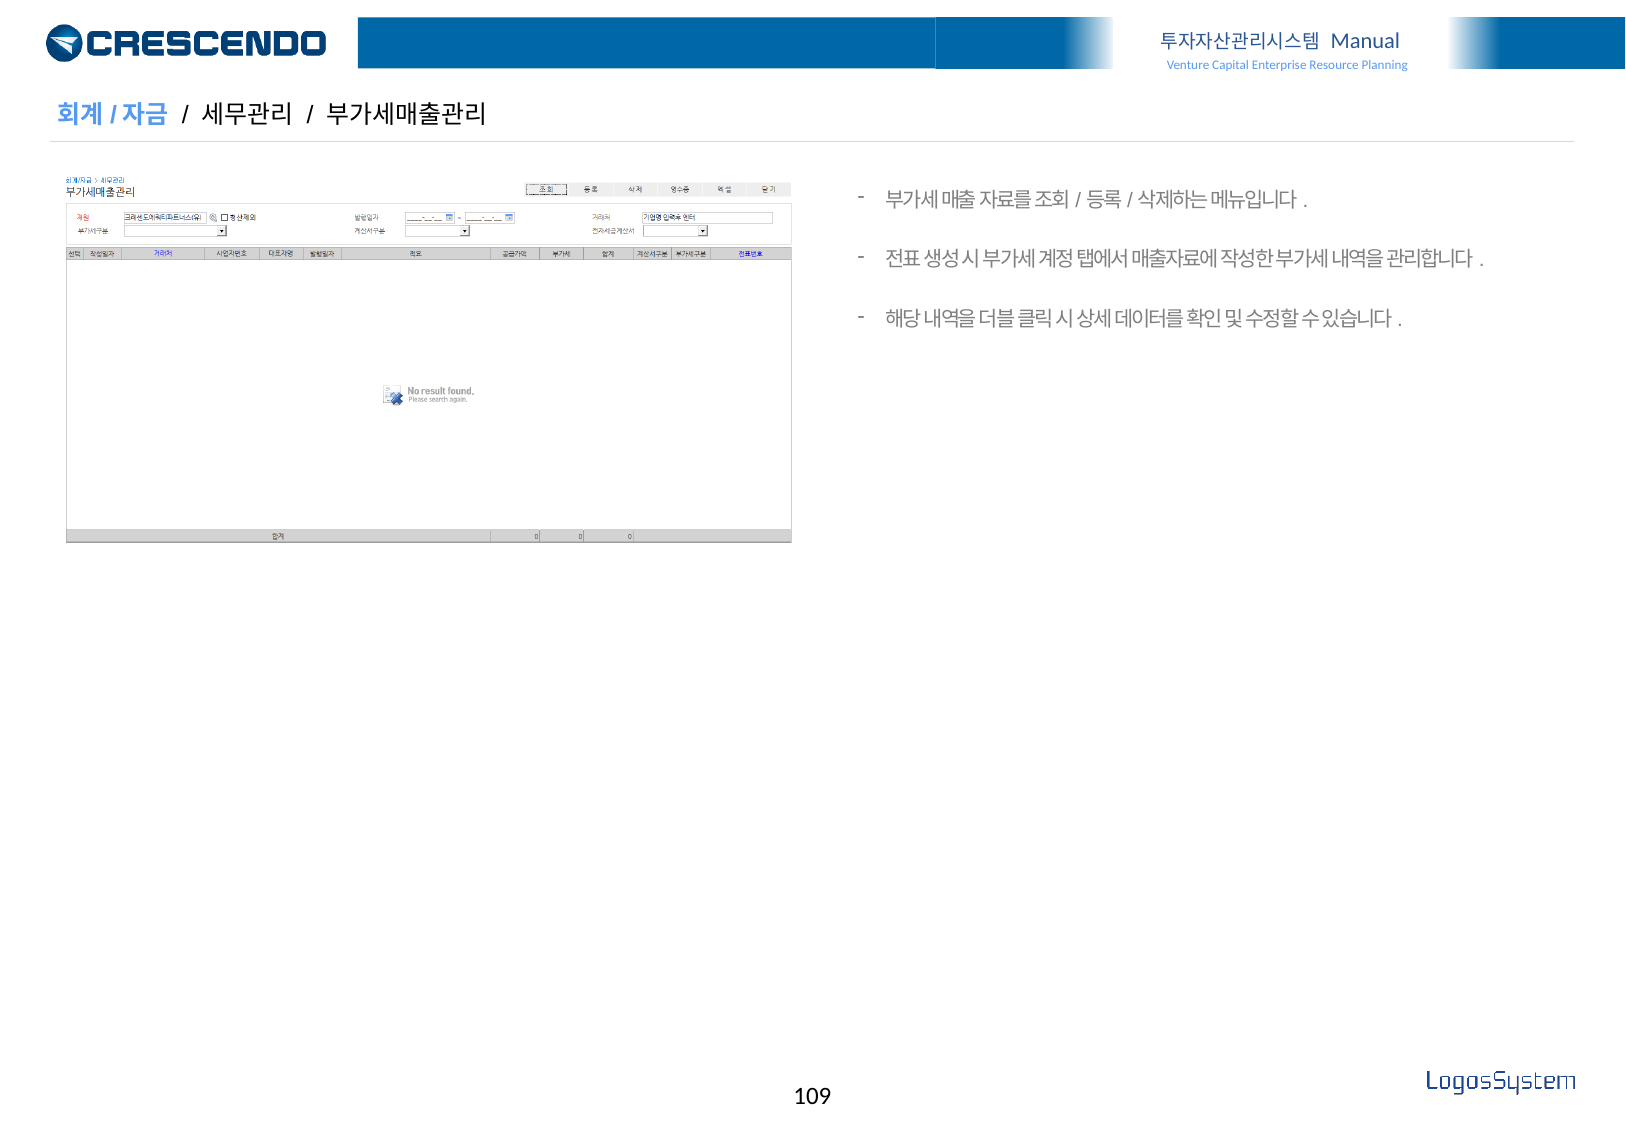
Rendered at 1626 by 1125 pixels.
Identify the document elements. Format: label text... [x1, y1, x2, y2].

text_box 회계/자금 / 세무관리 / 부가세매출관리 [57, 90, 503, 136]
picture [32, 9, 339, 77]
picture [1427, 1071, 1575, 1095]
text_box 부가세 매출 자료를 조회/등록/삭제하는 메뉴입니다. 전표 생성 시 부가세 계정 탭에서 매출자료에 작성한 부가세 내역을 관리합니다. 해당 내역을 더블 클릭 시 상세 데이터를 확인 및 수정할 수 있습니다. [843, 173, 1575, 339]
picture [60, 173, 809, 559]
